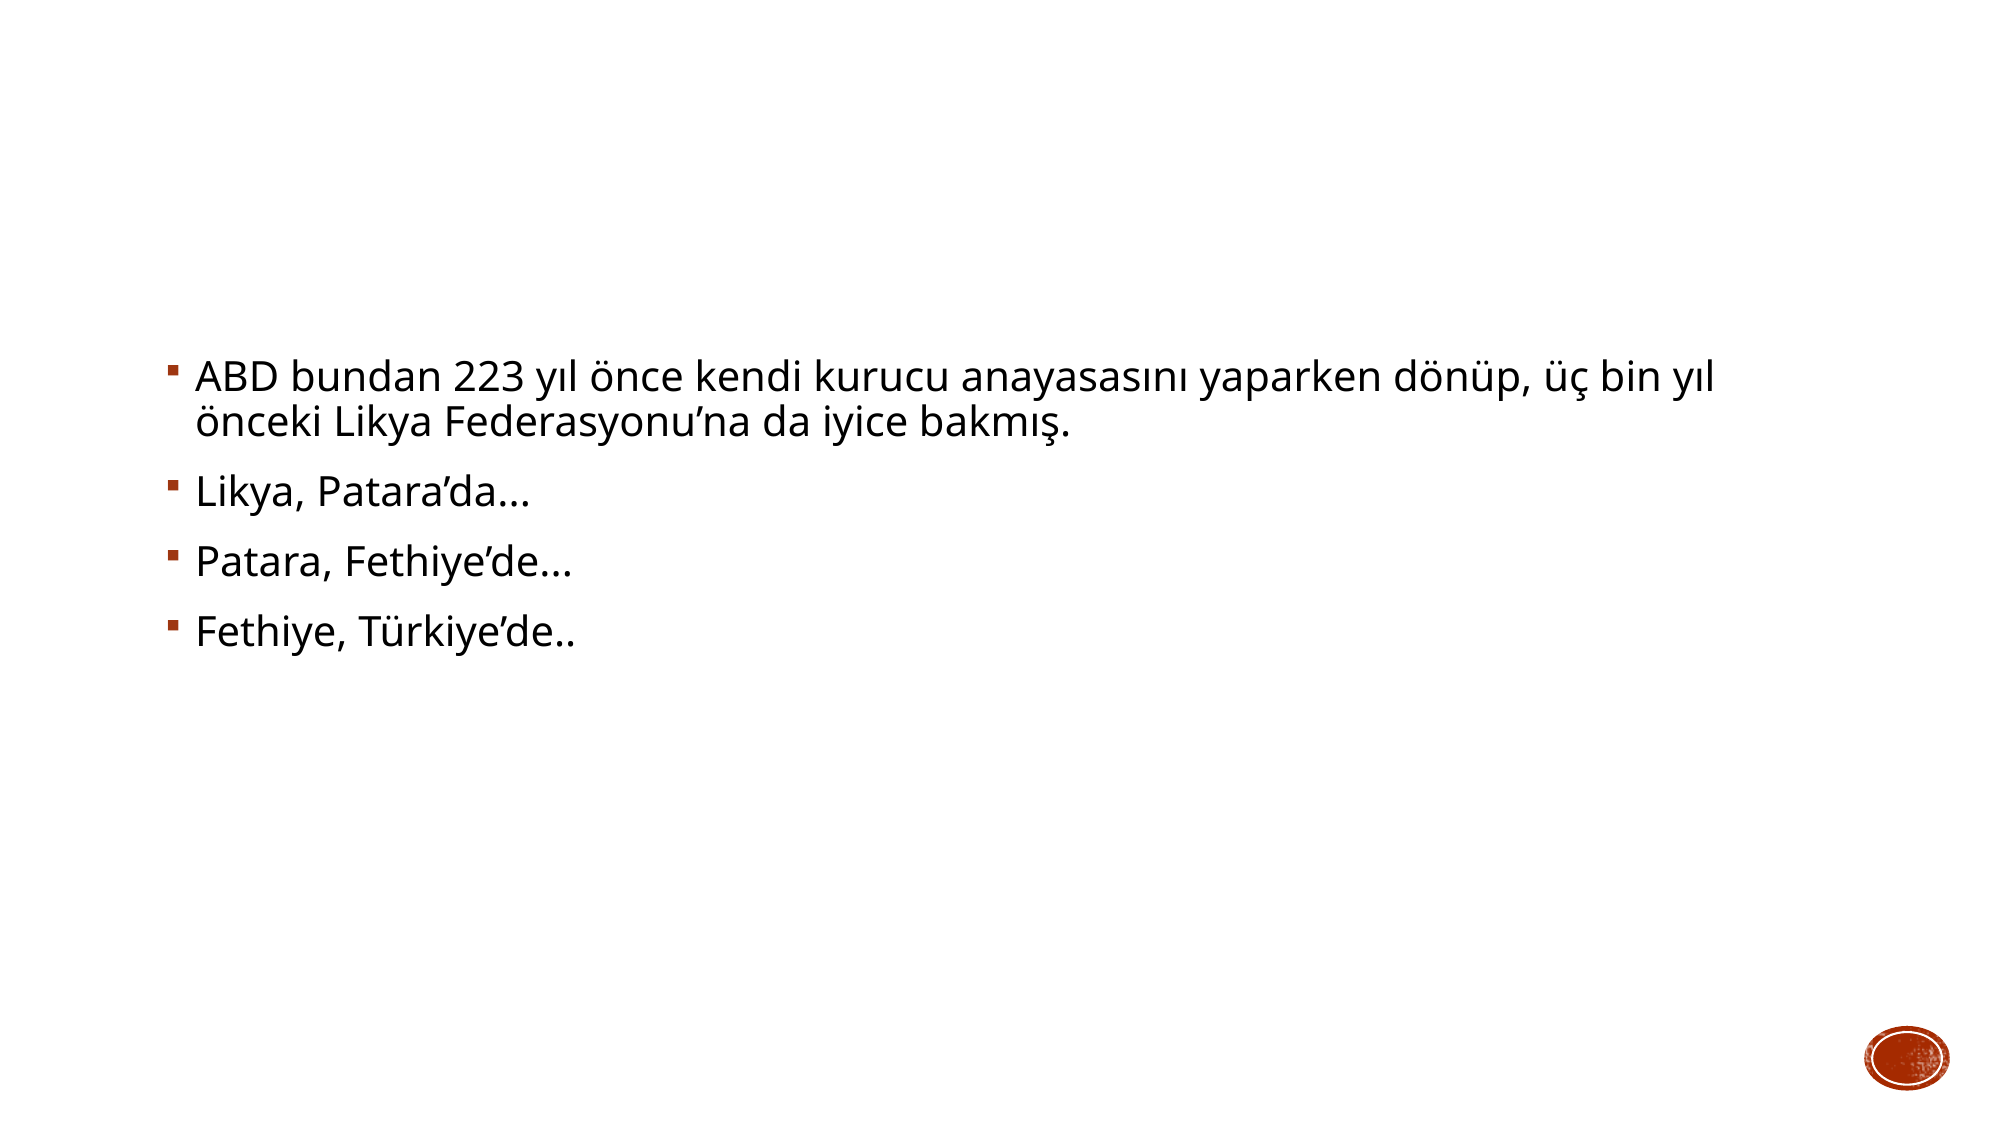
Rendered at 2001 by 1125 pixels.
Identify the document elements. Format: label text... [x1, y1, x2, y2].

list ABD bundan 223 yıl önce kendi kurucu anayasasını yaparken dönüp, üç bin yıl önceki Likya Federasyonu’na da iyice bakmış. Likya, Patara’da... Patara, Fethiye’de... Fethiye, Türkiye’de.. [150, 347, 1850, 1013]
